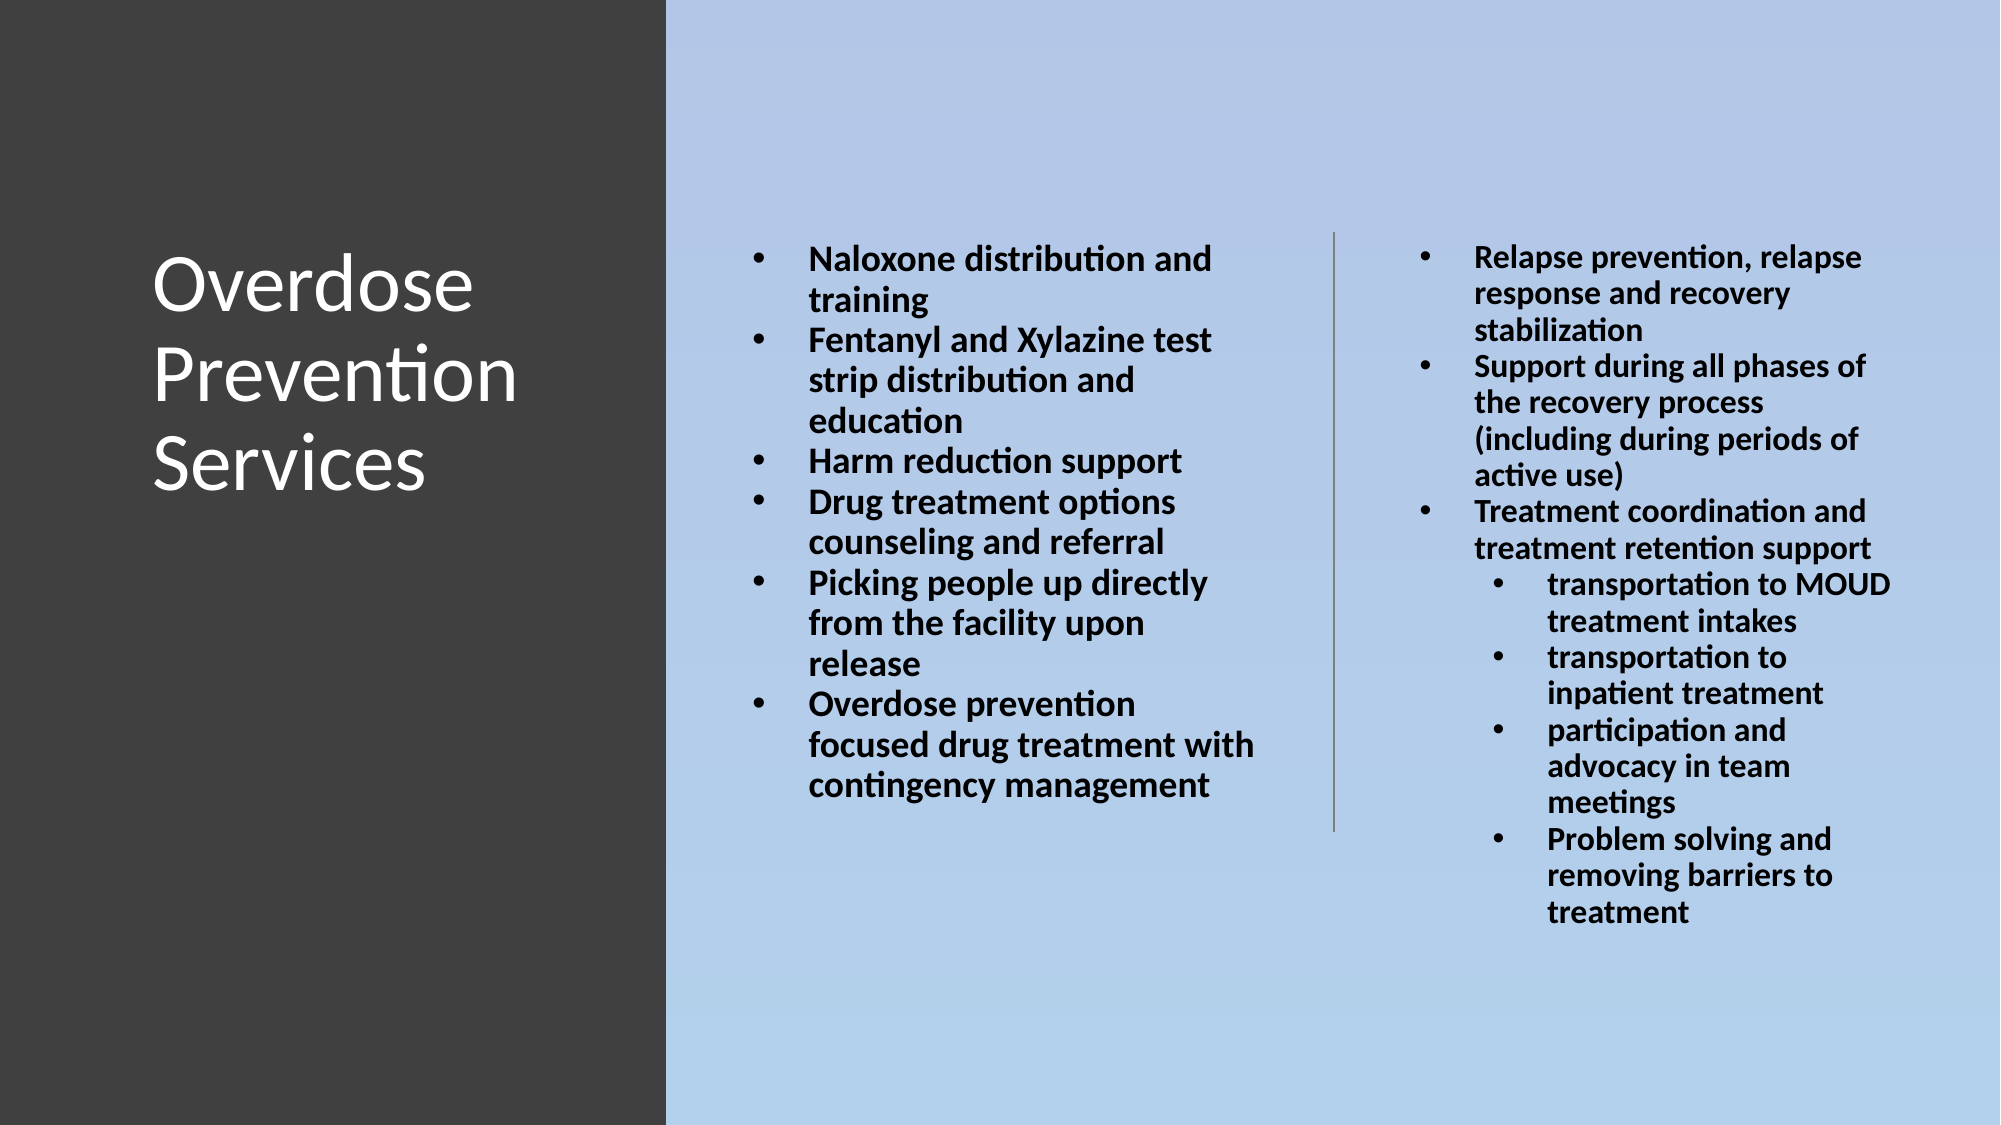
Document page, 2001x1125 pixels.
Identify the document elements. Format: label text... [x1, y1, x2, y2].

text_box [0, 0, 666, 1125]
list Naloxone distribution and training Fentanyl and Xylazine test strip distribution and education Harm reduction support Drug treatment options counseling and referral Picking people up directly from the facility upon release Overdose prevention focused drug treatment with contingency management [718, 231, 1281, 948]
list Relapse prevention, relapse response and recovery stabilization Support during all phases of the recovery process (including during periods of active use) Treatment coordination and treatment retention support transportation to MOUD treatment intakes transportation to inpatient treatment participation and advocacy in team meetings Problem solving and removing barriers to treatment [1386, 231, 1911, 948]
title Overdose Prevention Services [137, 231, 613, 948]
